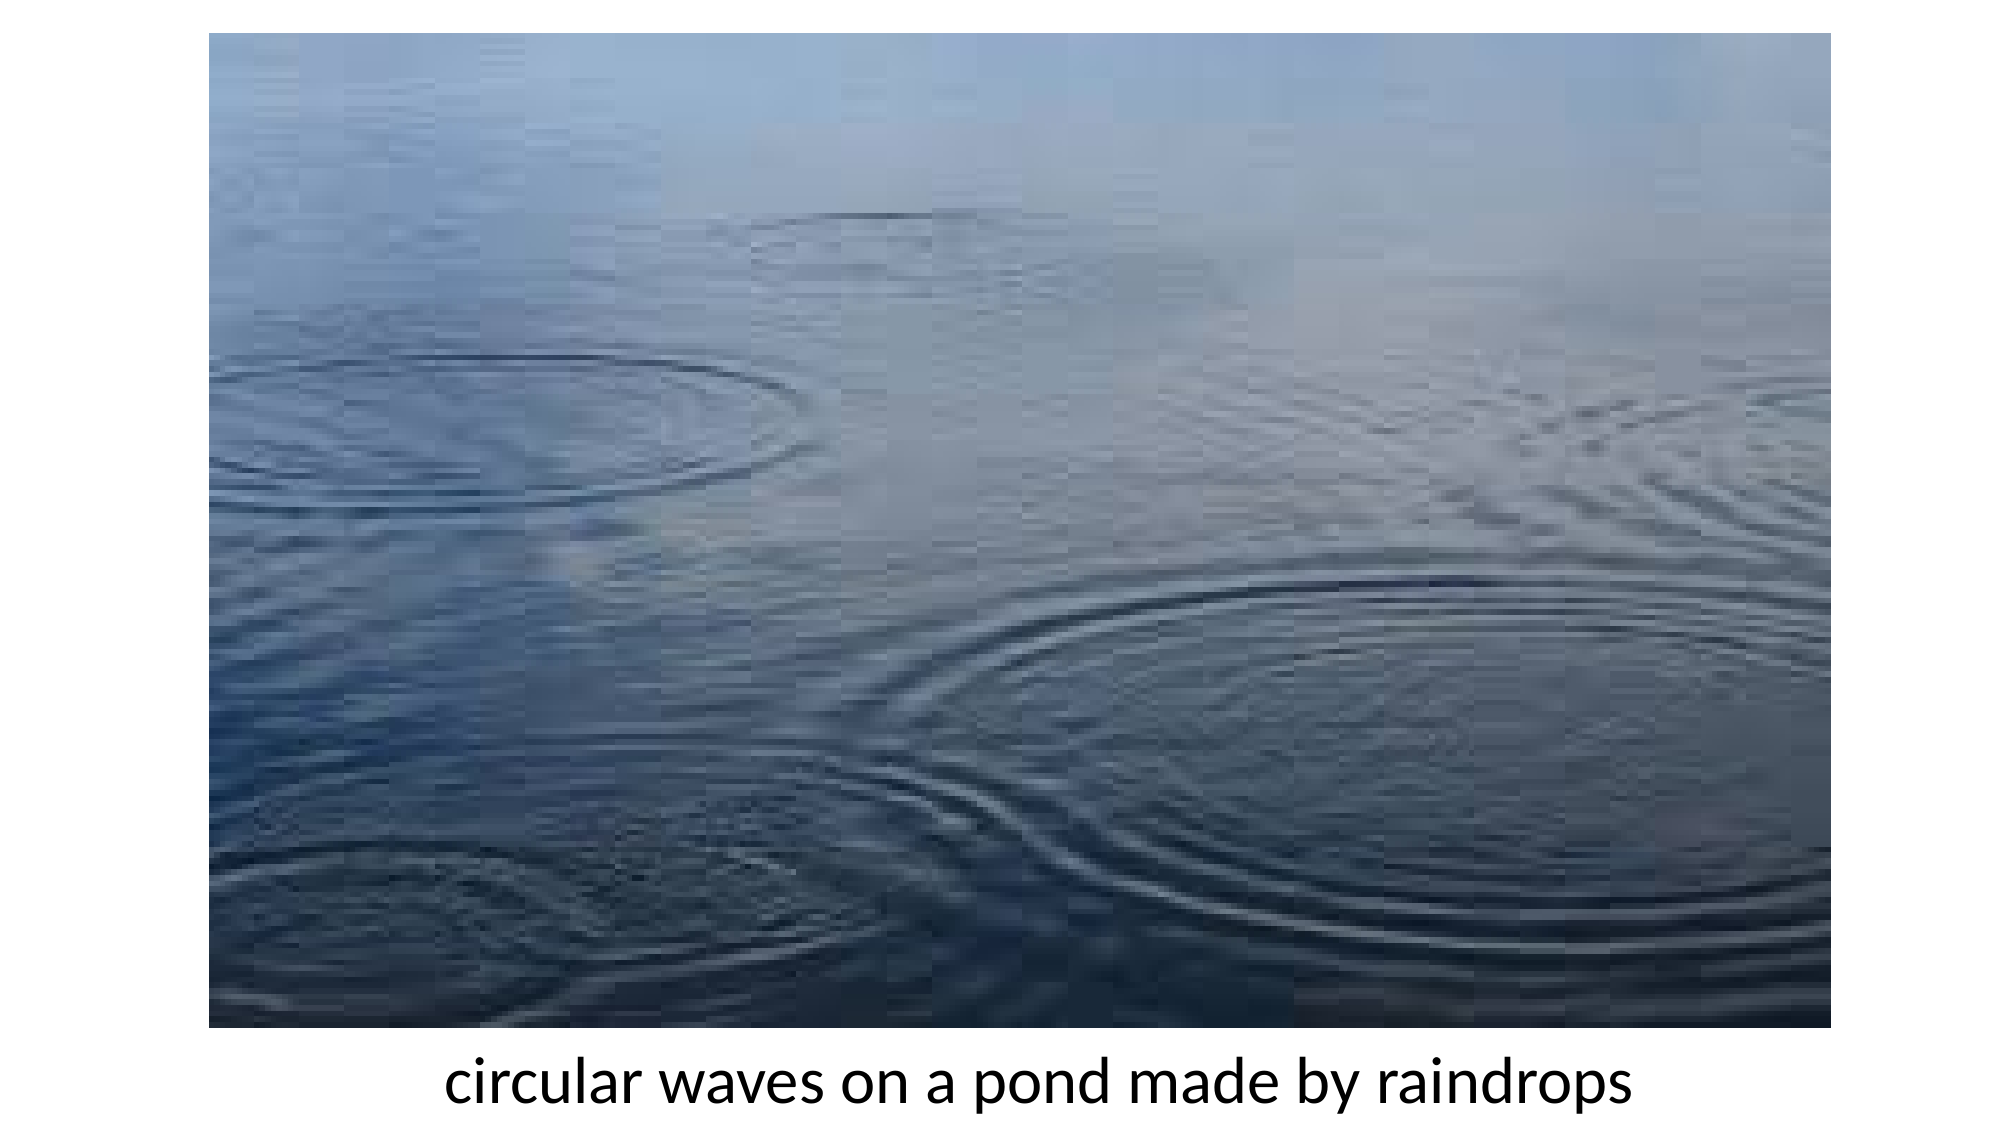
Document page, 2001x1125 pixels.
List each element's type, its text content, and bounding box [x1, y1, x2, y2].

text_box circular waves on a pond made by raindrops [429, 1029, 1650, 1124]
picture [209, 33, 1831, 1028]
